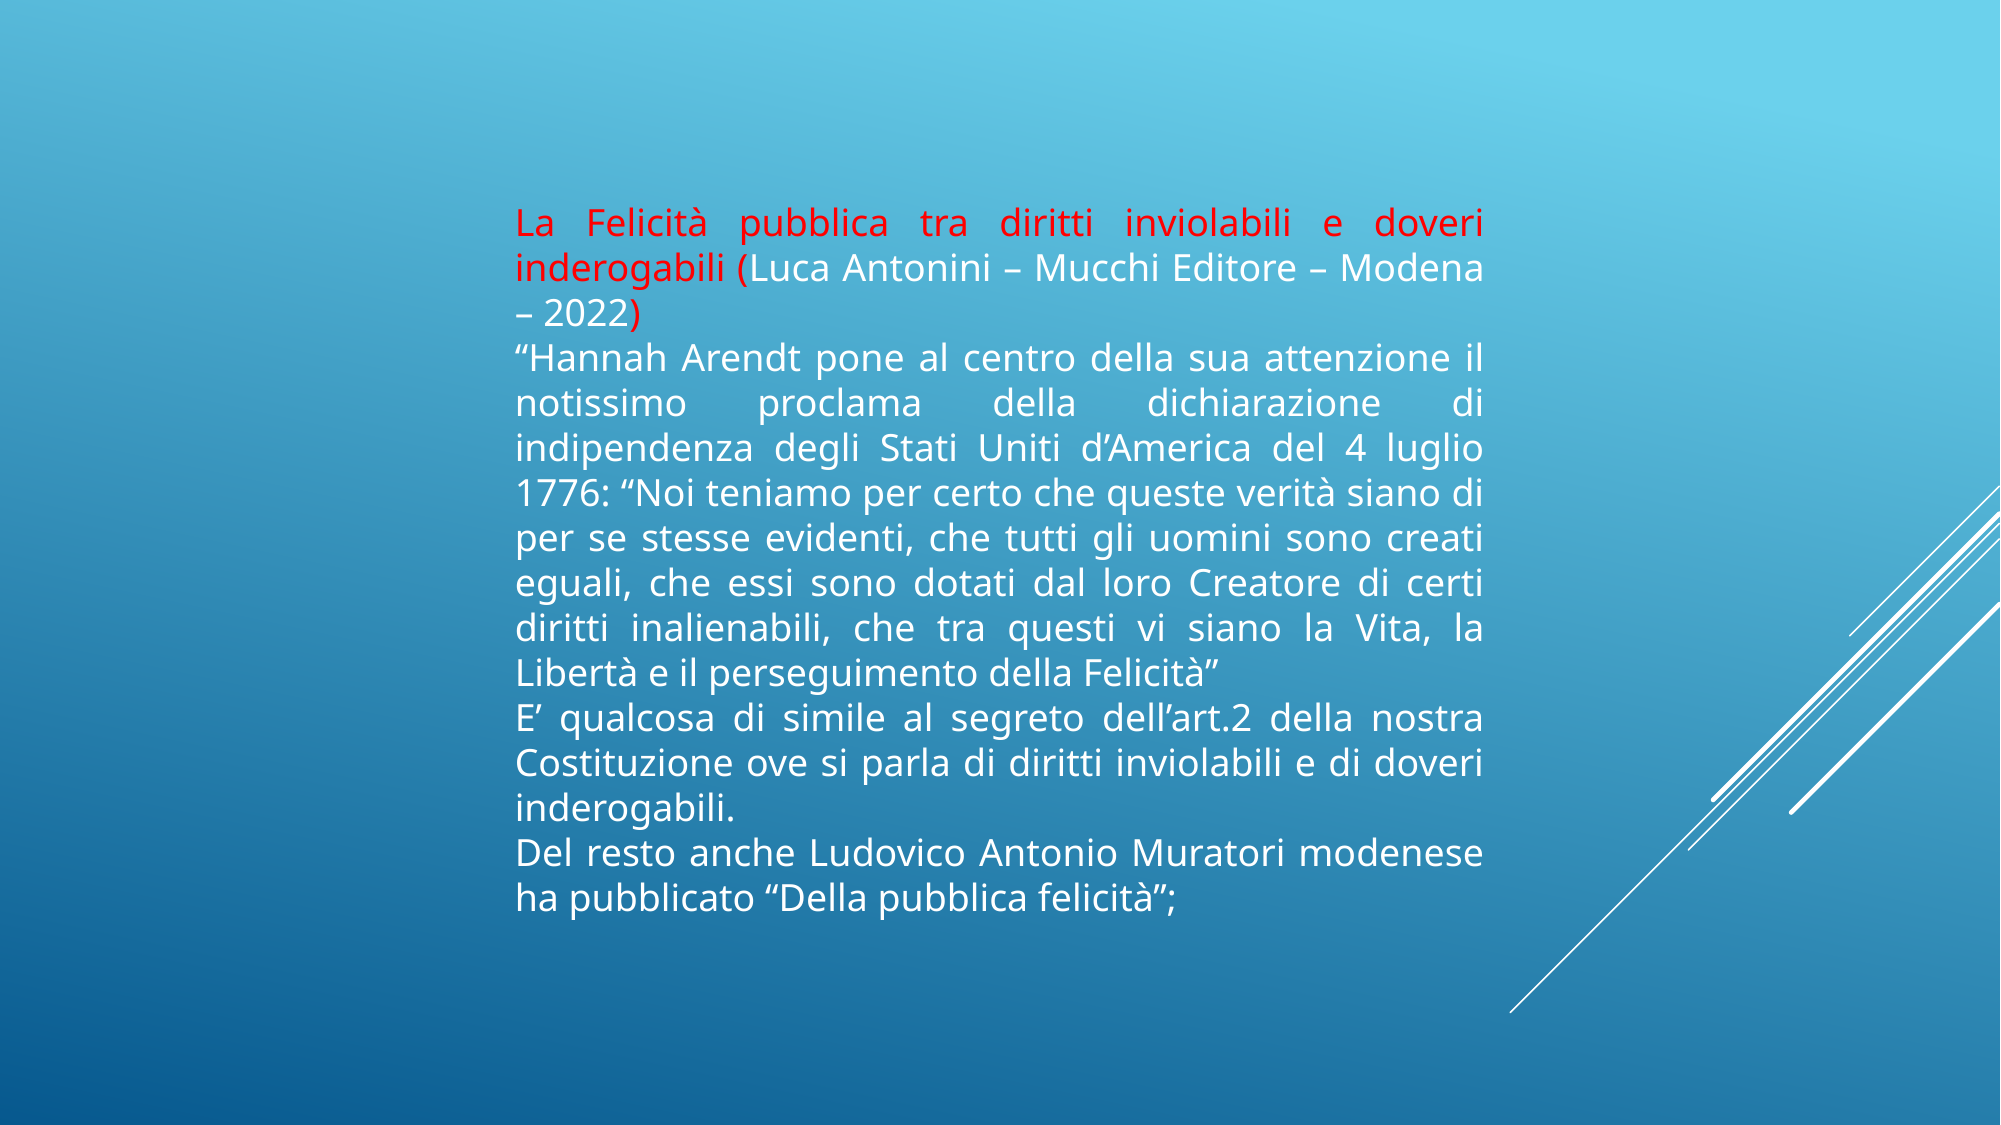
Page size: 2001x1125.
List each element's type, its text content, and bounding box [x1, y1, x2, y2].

text_box La Felicità pubblica tra diritti inviolabili e doveri inderogabili (Luca Antonini – Mucchi Editore – Modena – 2022) “Hannah Arendt pone al centro della sua attenzione il notissimo proclama della dichiarazione di indipendenza degli Stati Uniti d’America del 4 luglio 1776: “Noi teniamo per certo che queste verità siano di per se stesse evidenti, che tutti gli uomini sono creati eguali, che essi sono dotati dal loro Creatore di certi diritti inalienabili, che tra questi vi siano la Vita, la Libertà e il perseguimento della Felicità” E’ qualcosa di simile al segreto dell’art.2 della nostra Costituzione ove si parla di diritti inviolabili e di doveri inderogabili. Del resto anche Ludovico Antonio Muratori modenese ha pubblicato “Della pubblica felicità”; [500, 191, 1500, 927]
